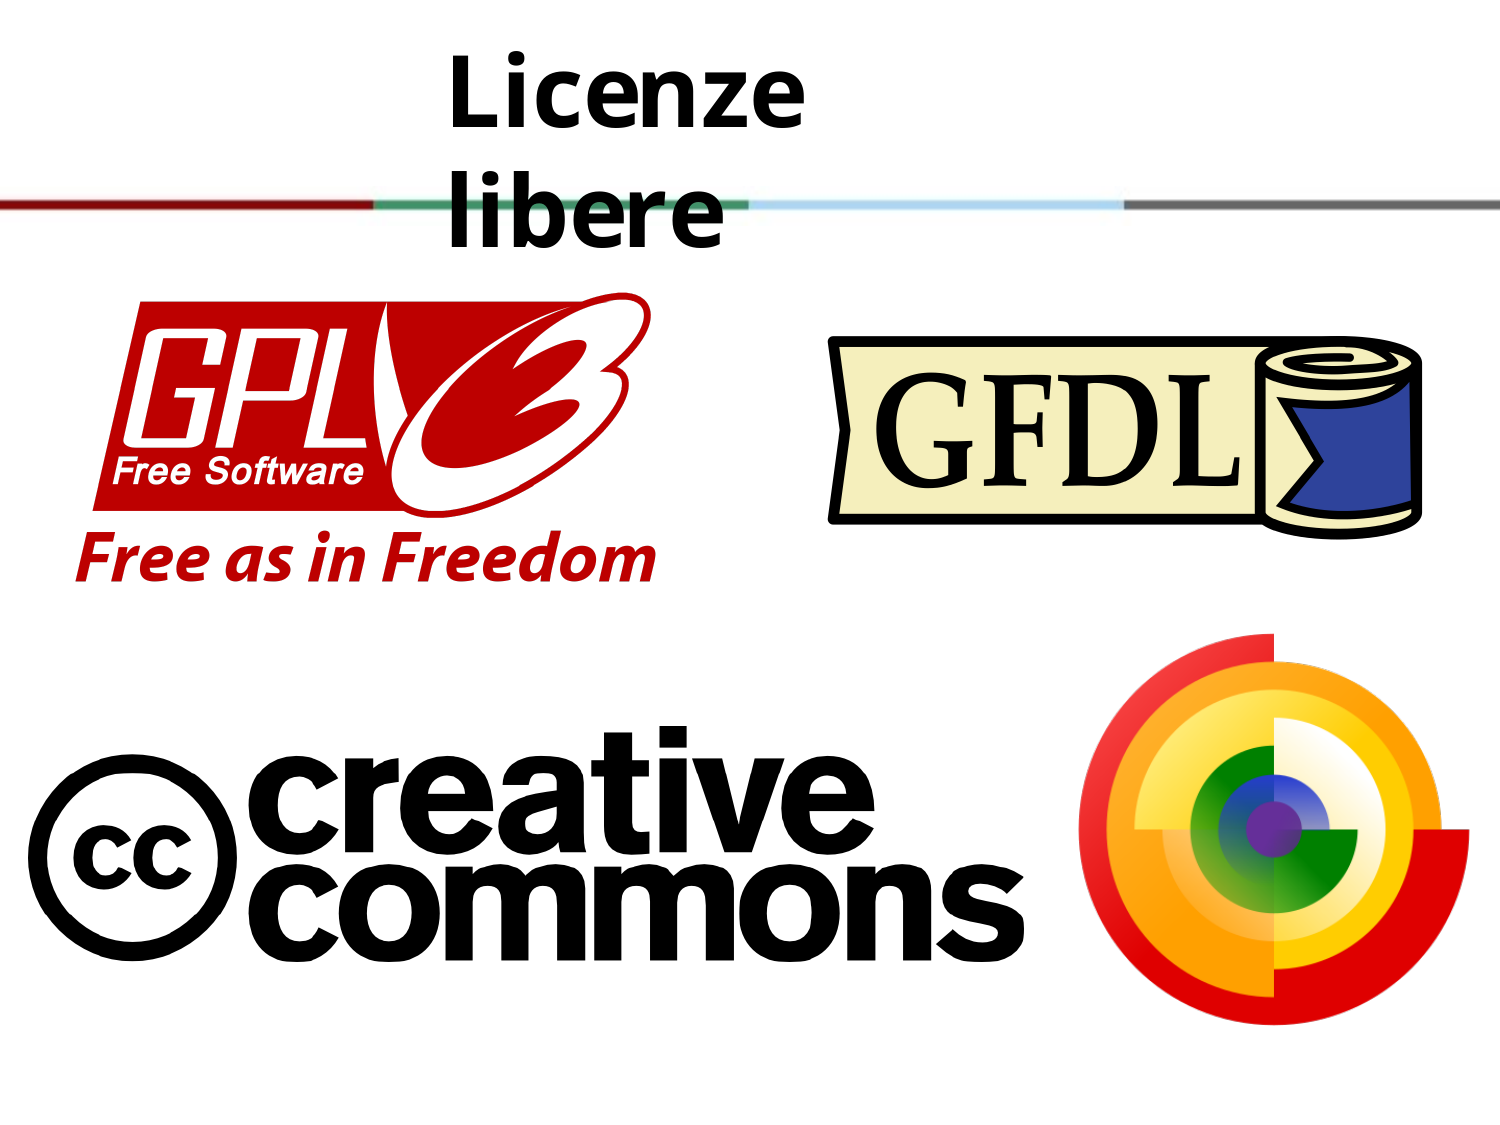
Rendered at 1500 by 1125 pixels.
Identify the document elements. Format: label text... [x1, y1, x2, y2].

picture [823, 333, 1426, 542]
picture [1075, 632, 1473, 1027]
picture [0, 186, 443, 226]
title Licenze libere [443, 25, 1058, 268]
picture [74, 292, 657, 582]
picture [1058, 186, 1500, 226]
picture [27, 726, 1024, 962]
